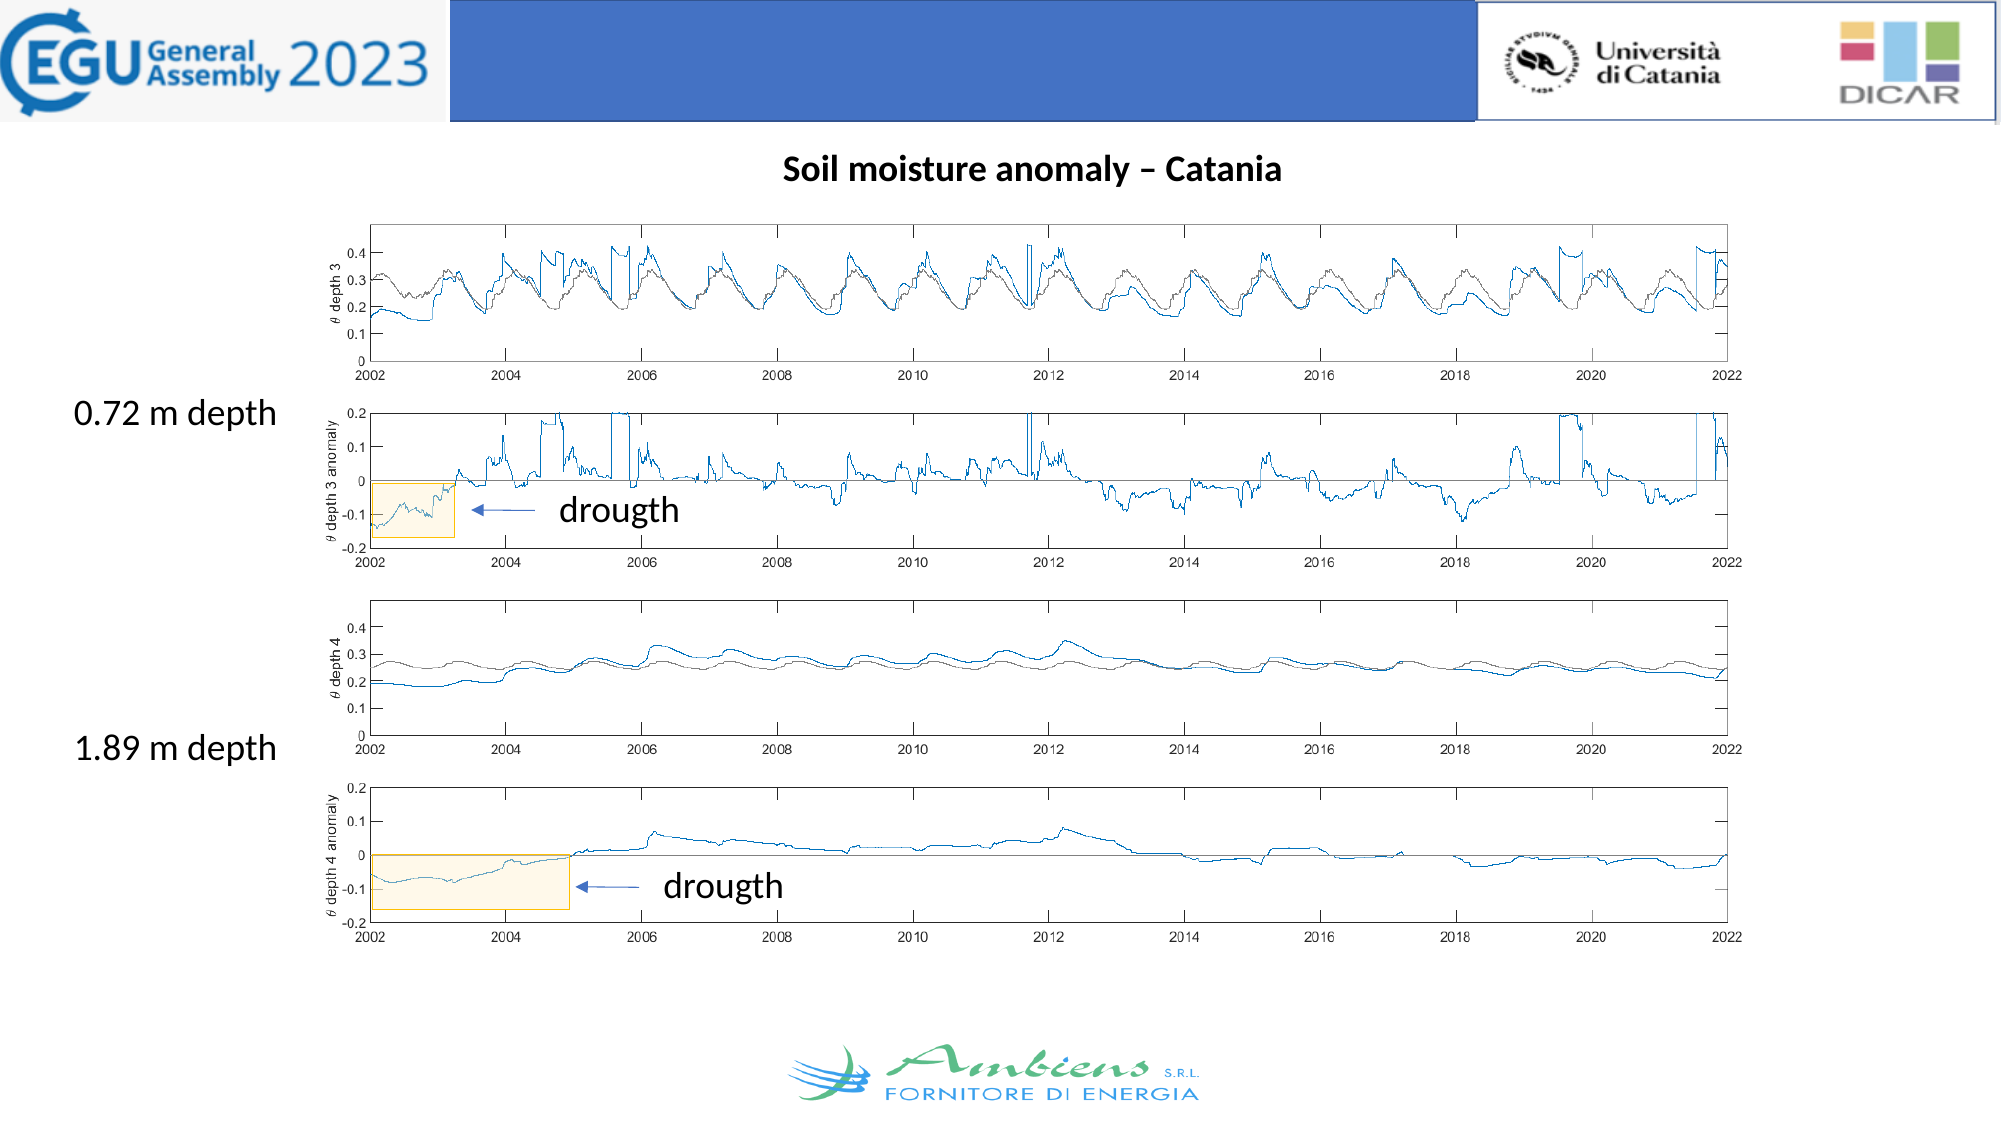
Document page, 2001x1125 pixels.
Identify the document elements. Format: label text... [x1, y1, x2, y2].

footer [662, 1042, 1338, 1103]
picture [142, 222, 1893, 1016]
picture [0, 0, 450, 122]
text_box 0.72 m depth [58, 380, 142, 441]
picture [1475, 0, 2000, 125]
text_box Soil moisture anomaly – Catania [471, 136, 1613, 196]
text_box 1.89 m depth [58, 715, 142, 776]
